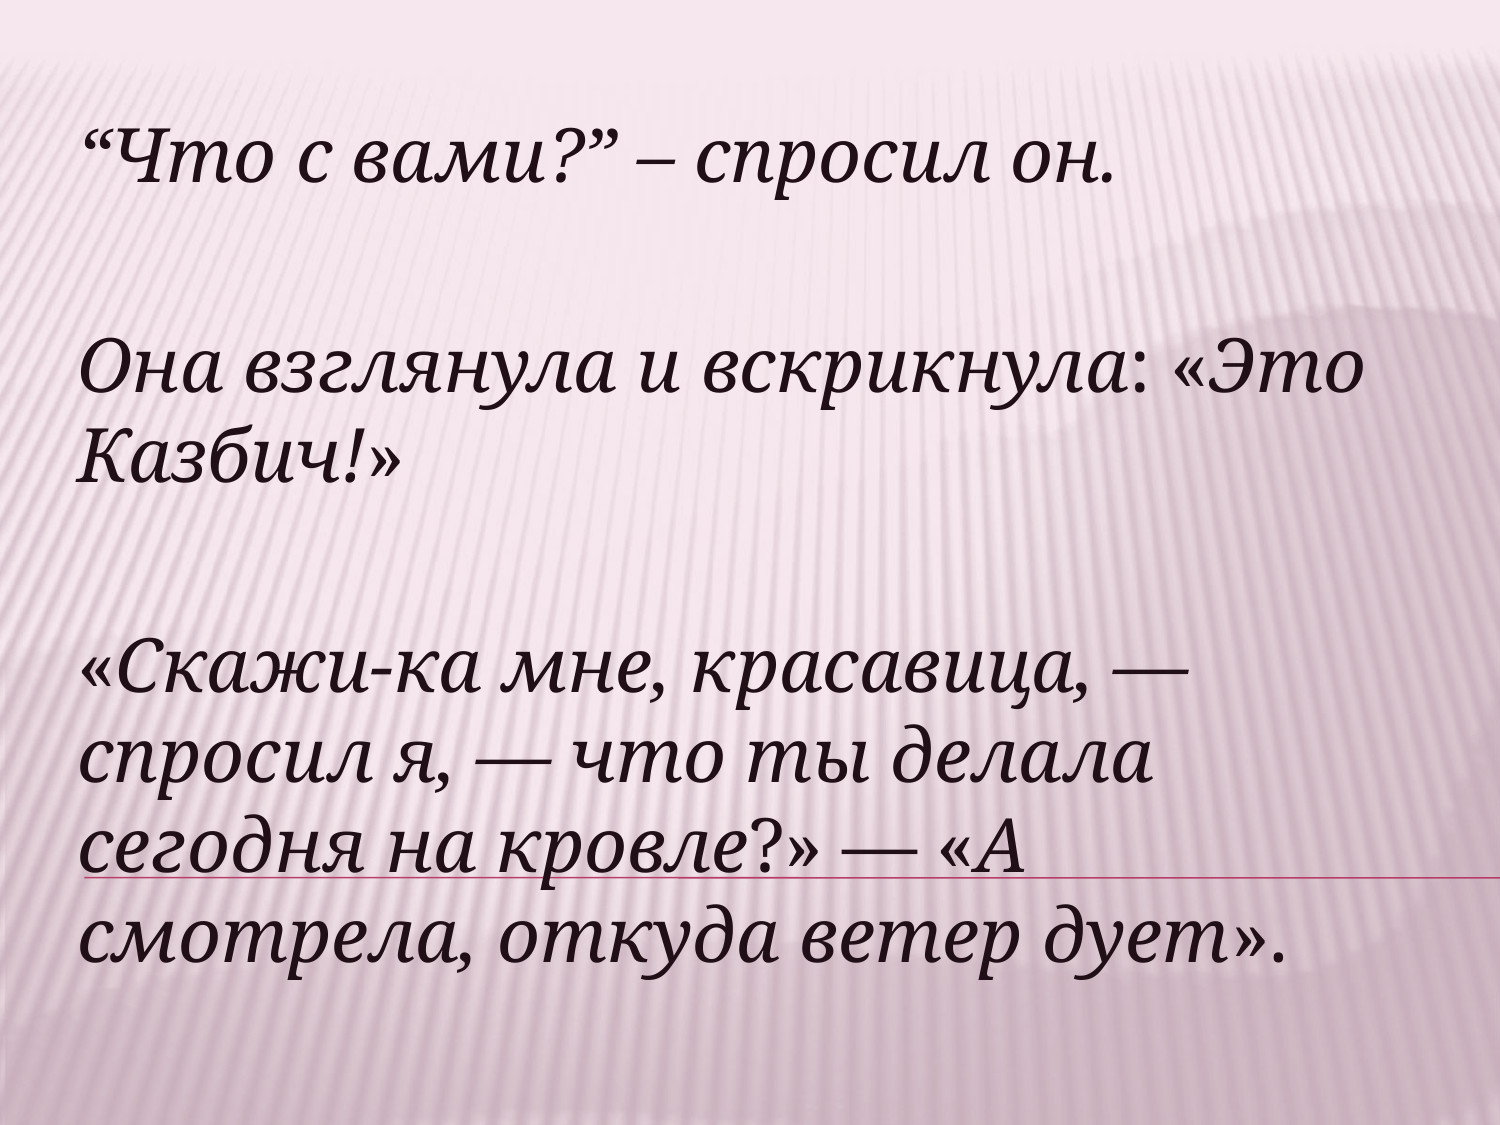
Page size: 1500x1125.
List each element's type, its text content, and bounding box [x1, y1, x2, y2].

subtitle “Что с вами?” – спросил он. Она взглянула и вскрикнула: «Это Казбич!» «Скажи-ка мне, красавица, — спросил я, — что ты делала сегодня на кровле?» — «А смотрела, откуда ветер дует». [62, 35, 1450, 1055]
